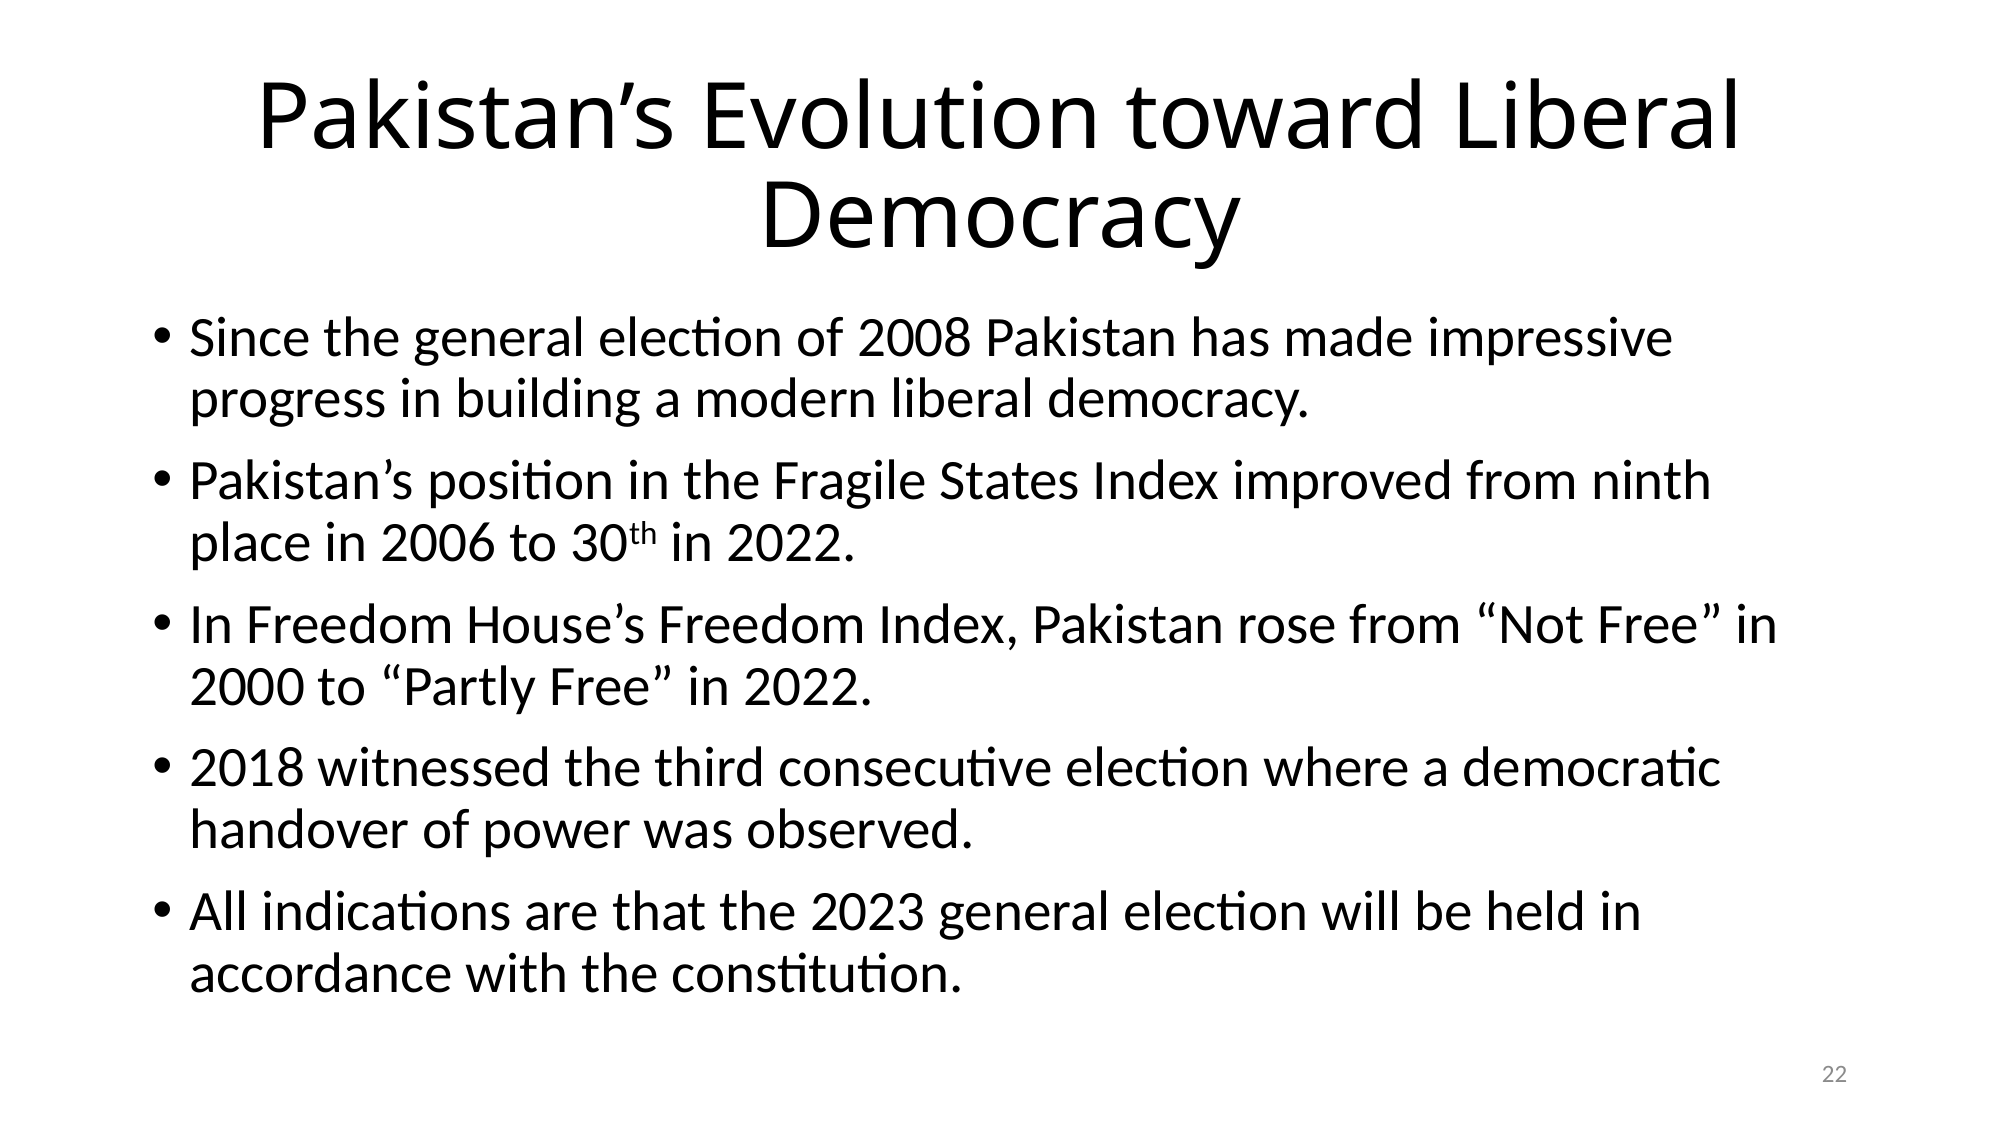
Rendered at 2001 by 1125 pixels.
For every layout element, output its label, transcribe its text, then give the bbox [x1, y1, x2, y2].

title Pakistan’s Evolution toward Liberal Democracy [137, 59, 1863, 278]
list Since the general election of 2008 Pakistan has made impressive progress in building a modern liberal democracy. Pakistan’s position in the Fragile States Index improved from ninth place in 2006 to 30th in 2022. In Freedom House’s Freedom Index, Pakistan rose from “Not Free” in 2000 to “Partly Free” in 2022. 2018 witnessed the third consecutive election where a democratic handover of power was observed. All indications are that the 2023 general election will be held in accordance with the constitution. [137, 299, 1863, 1014]
slide_number 22 [1412, 1042, 1863, 1103]
